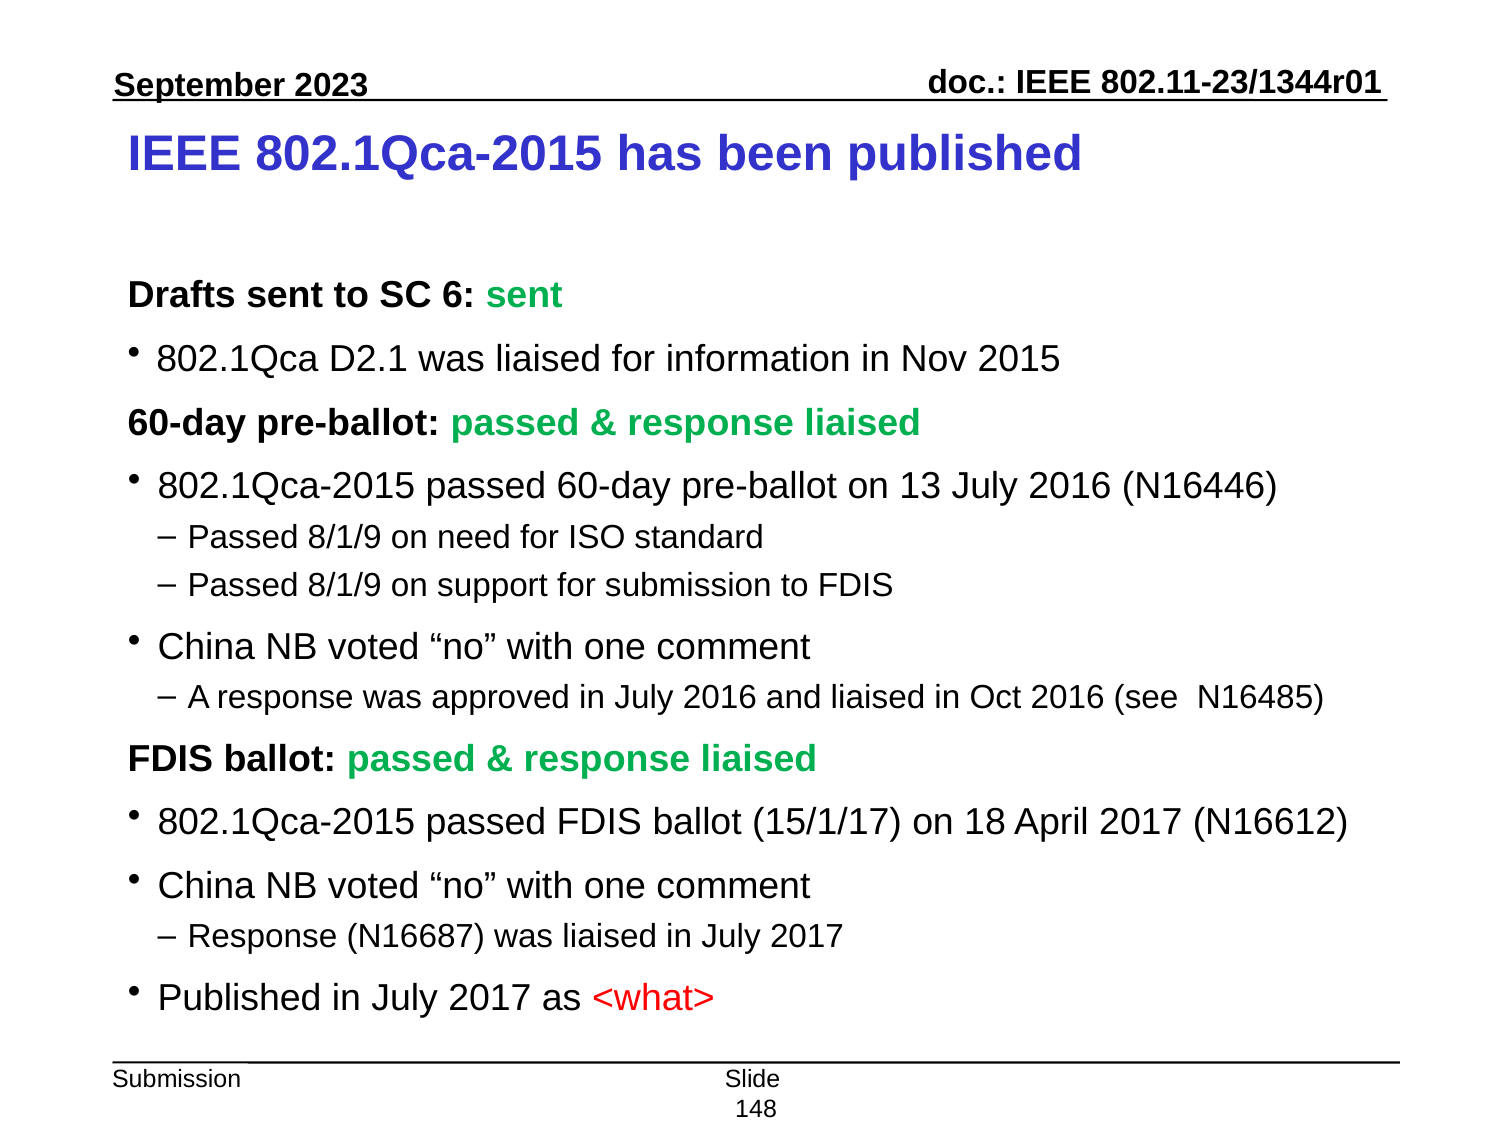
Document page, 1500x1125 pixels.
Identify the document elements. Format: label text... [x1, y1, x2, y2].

list Drafts sent to SC 6: sent 802.1Qca D2.1 was liaised for information in Nov 2015 60-day pre-ballot: passed & response liaised 802.1Qca-2015 passed 60-day pre-ballot on 13 July 2016 (N16446) Passed 8/1/9 on need for ISO standard Passed 8/1/9 on support for submission to FDIS China NB voted “no” with one comment A response was approved in July 2016 and liaised in Oct 2016 (see N16485) FDIS ballot: passed & response liaised 802.1Qca-2015 passed FDIS ballot (15/1/17) on 18 April 2017 (N16612) China NB voted “no” with one comment Response (N16687) was liaised in July 2017 Published in July 2017 as <what> [112, 262, 1388, 938]
title IEEE 802.1Qca-2015 has been published [112, 112, 1388, 262]
slide_number Slide 148 [709, 1061, 803, 1093]
